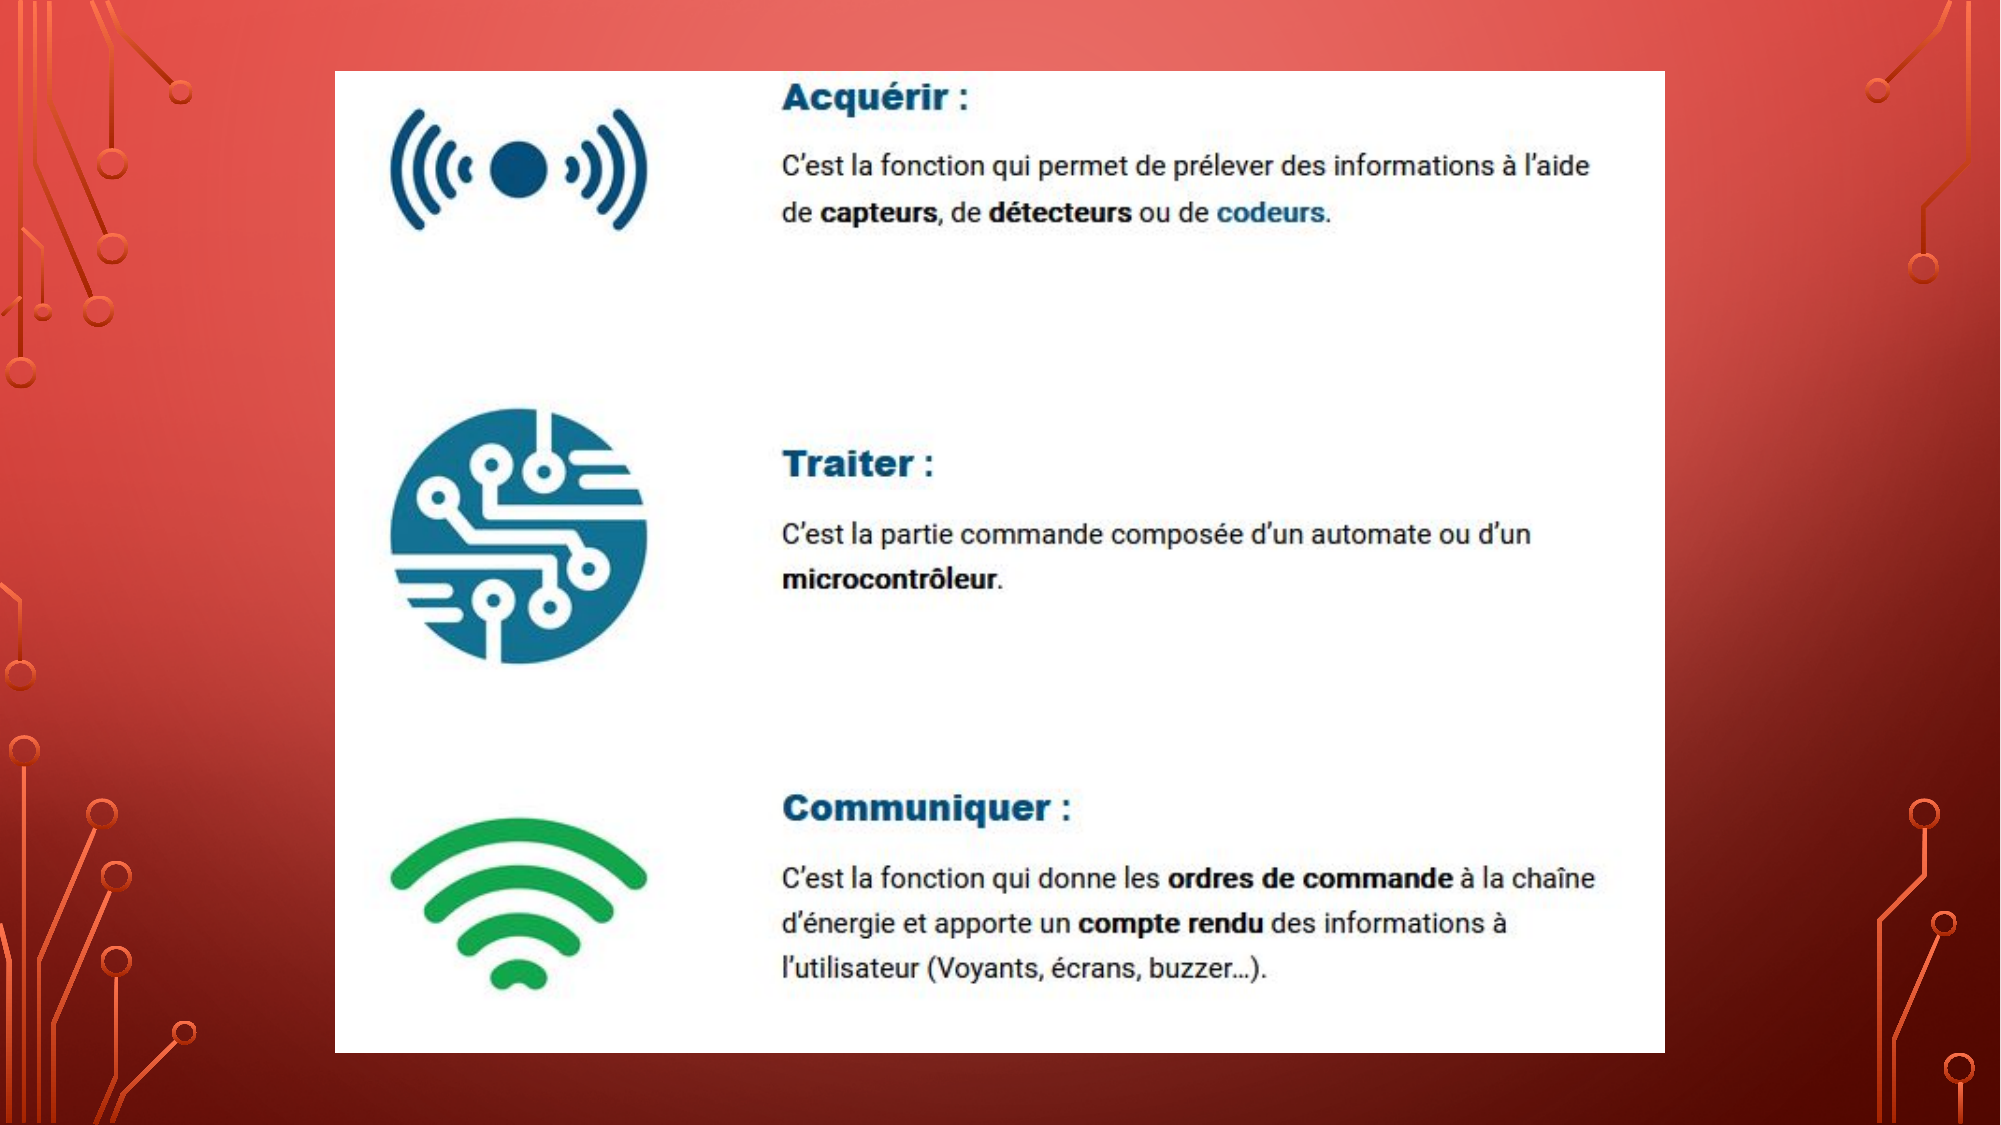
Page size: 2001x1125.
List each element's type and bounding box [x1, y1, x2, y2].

picture [335, 71, 1665, 1054]
